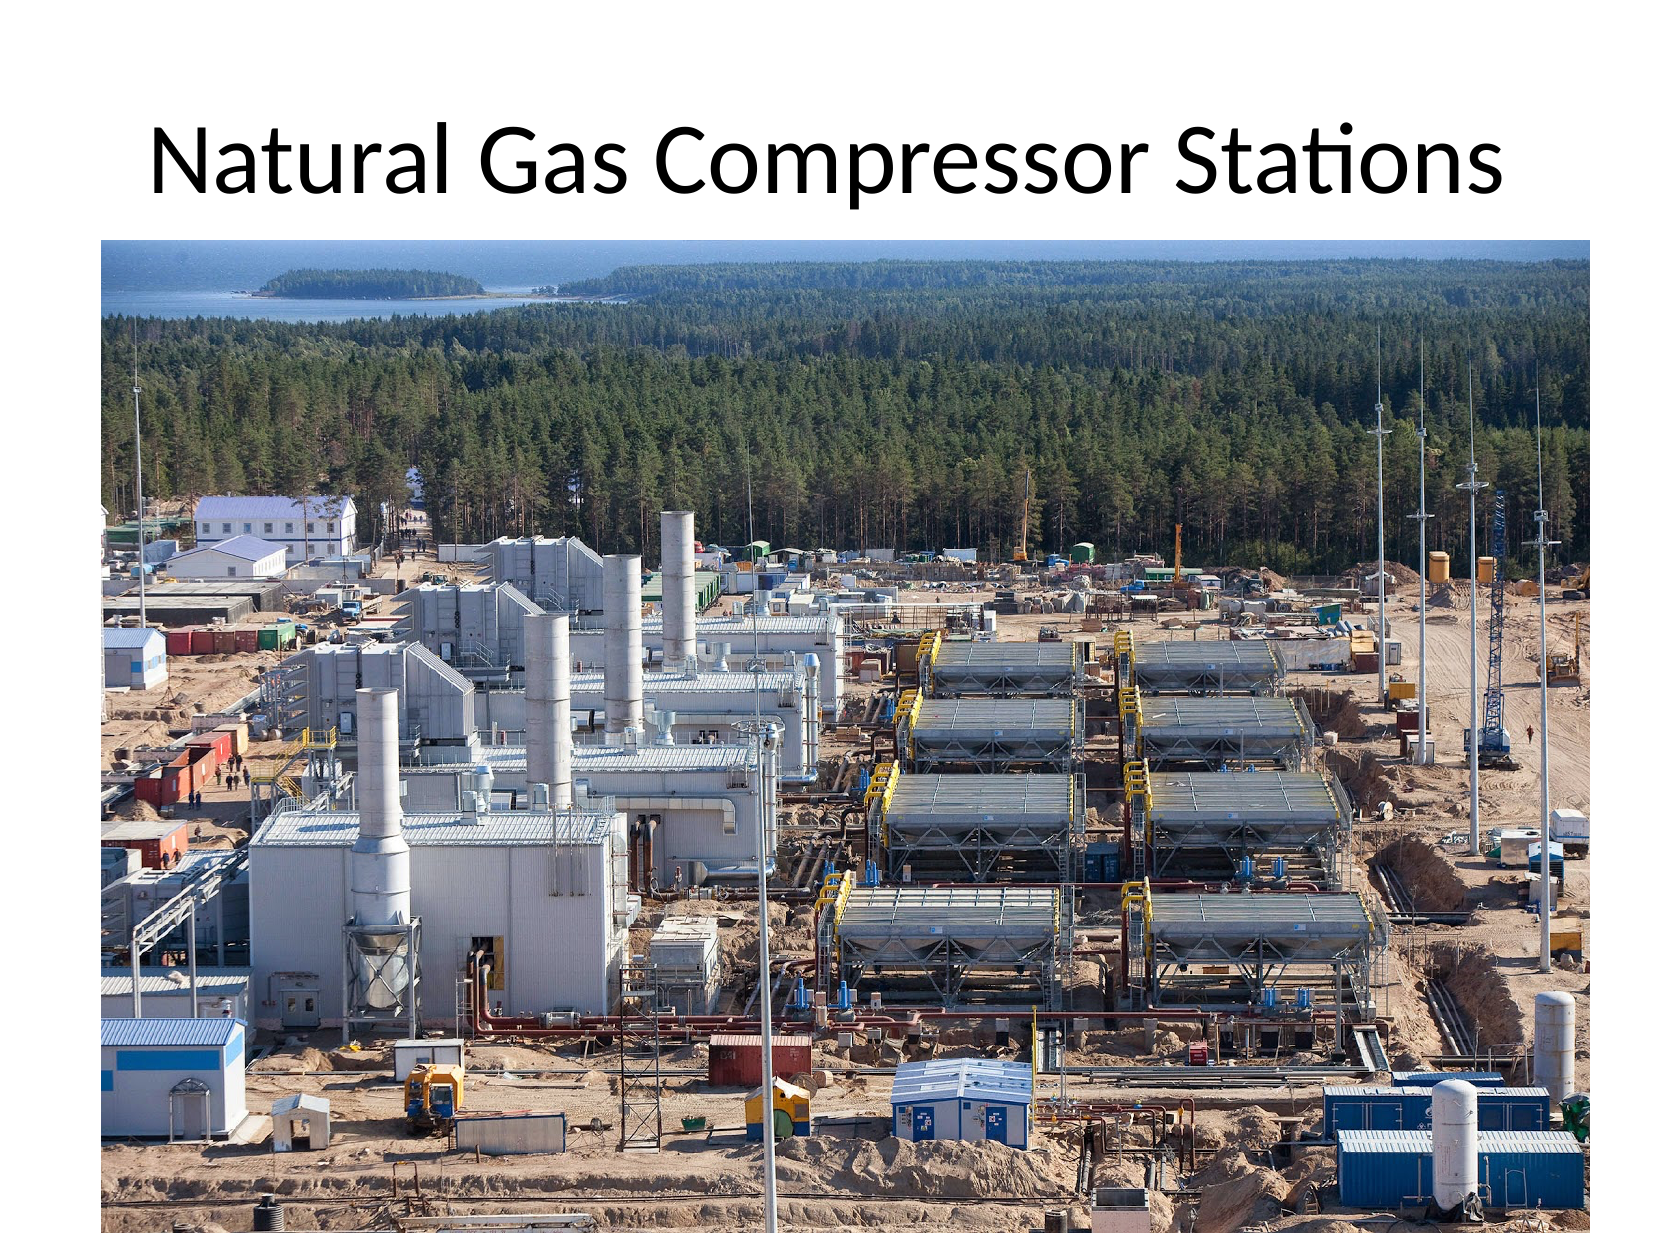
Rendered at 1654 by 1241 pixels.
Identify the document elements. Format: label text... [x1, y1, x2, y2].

picture [101, 240, 1590, 1233]
title Natural Gas Compressor Stations [82, 49, 1571, 257]
